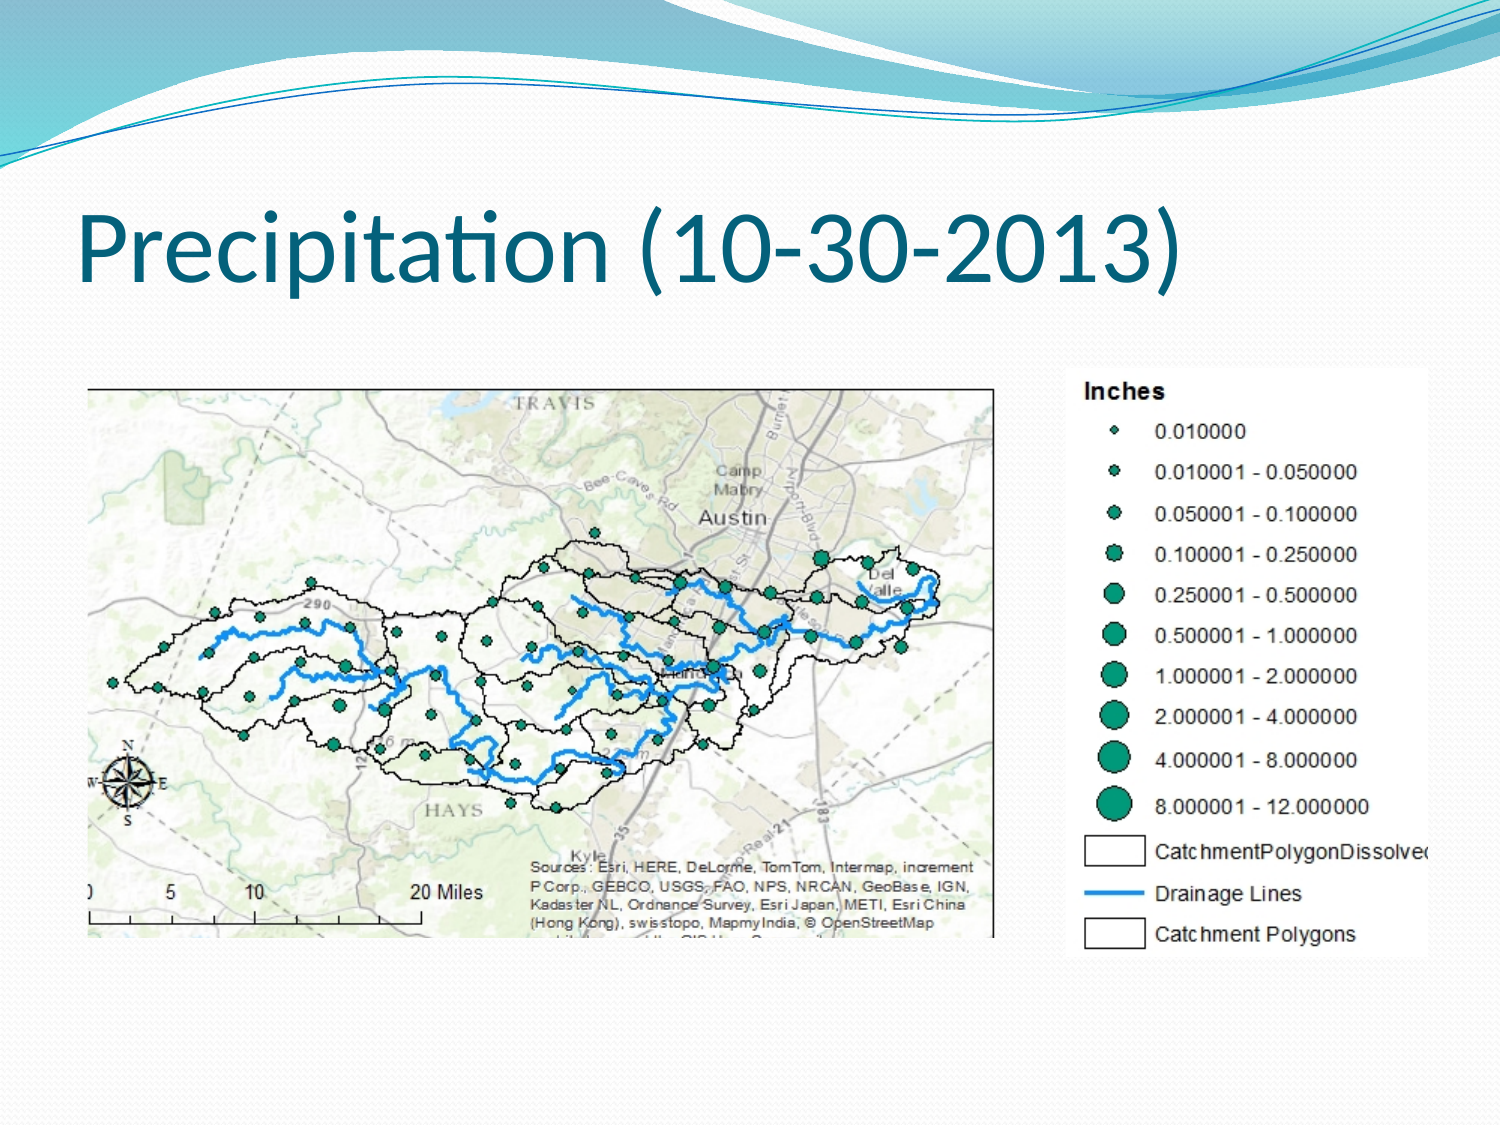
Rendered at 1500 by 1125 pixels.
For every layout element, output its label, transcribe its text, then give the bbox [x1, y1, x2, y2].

title Precipitation (10-30-2013) [75, 115, 1425, 303]
picture [1065, 368, 1429, 957]
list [87, 387, 996, 938]
